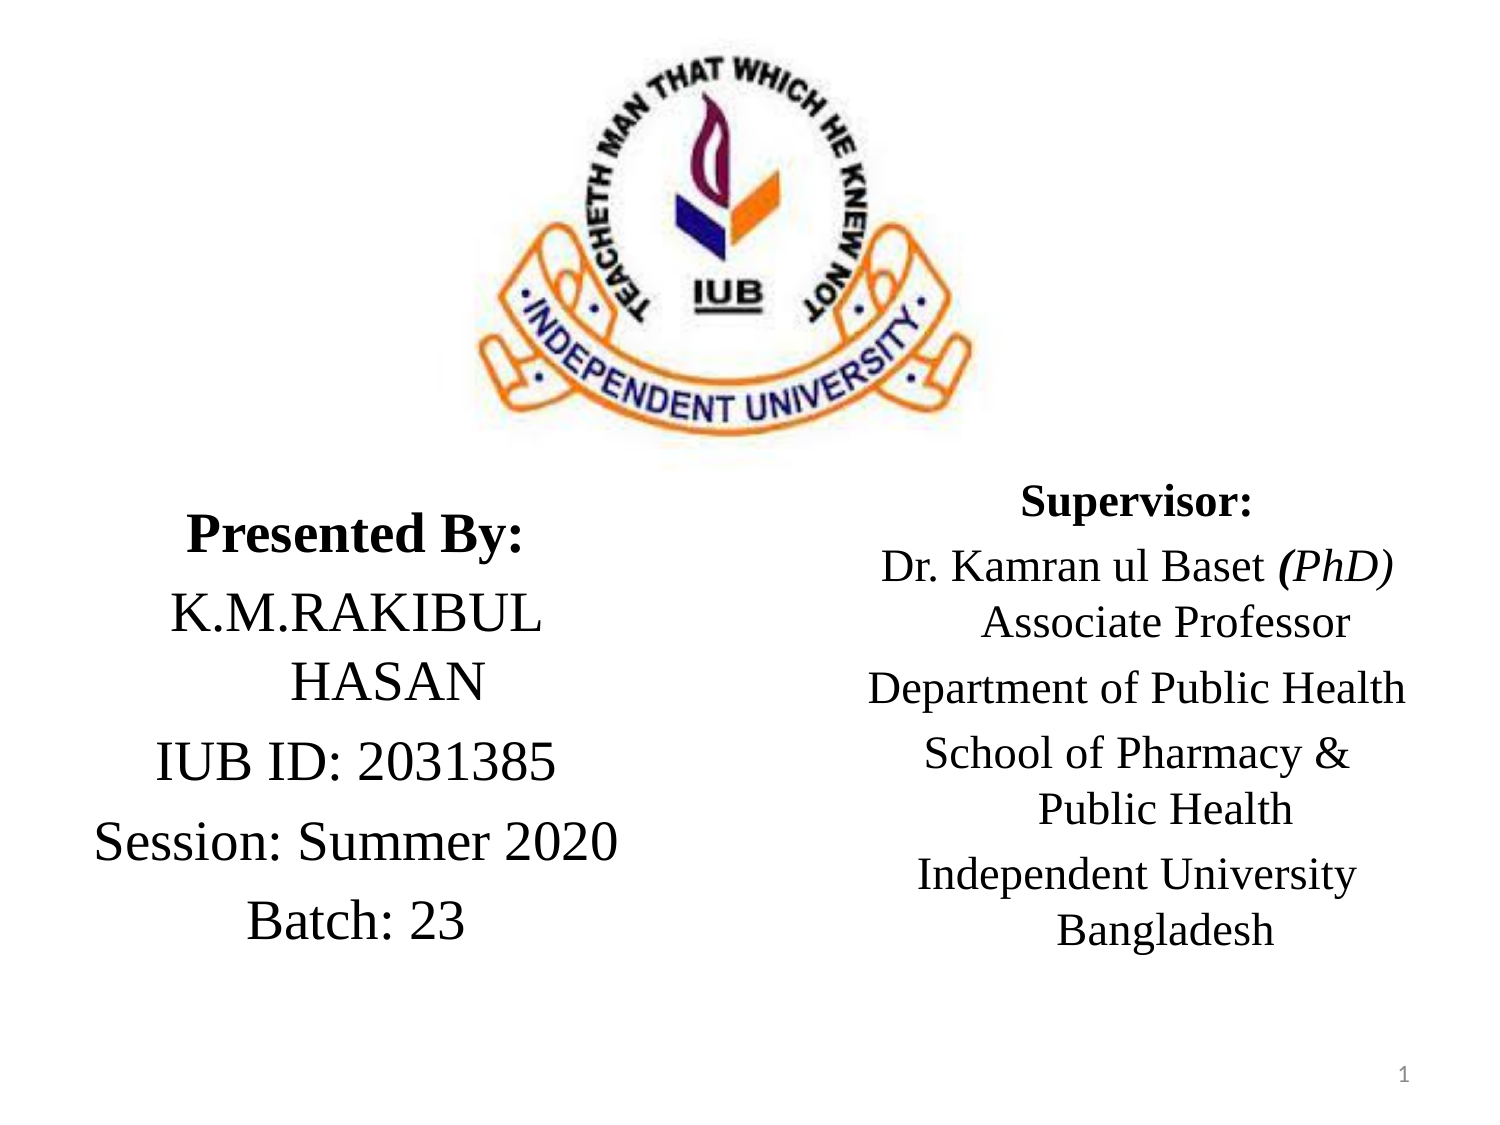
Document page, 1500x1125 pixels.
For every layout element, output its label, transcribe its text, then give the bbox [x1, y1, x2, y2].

slide_number 1 [1074, 1042, 1425, 1103]
list Supervisor: Dr. Kamran ul Baset (PhD) Associate Professor Department of Public Health School of Pharmacy & Public Health Independent University Bangladesh [849, 462, 1425, 1005]
picture [437, 0, 1013, 501]
list Presented By: K.M.RAKIBUL HASAN IUB ID: 2031385 Session: Summer 2020 Batch: 23 [75, 487, 638, 980]
